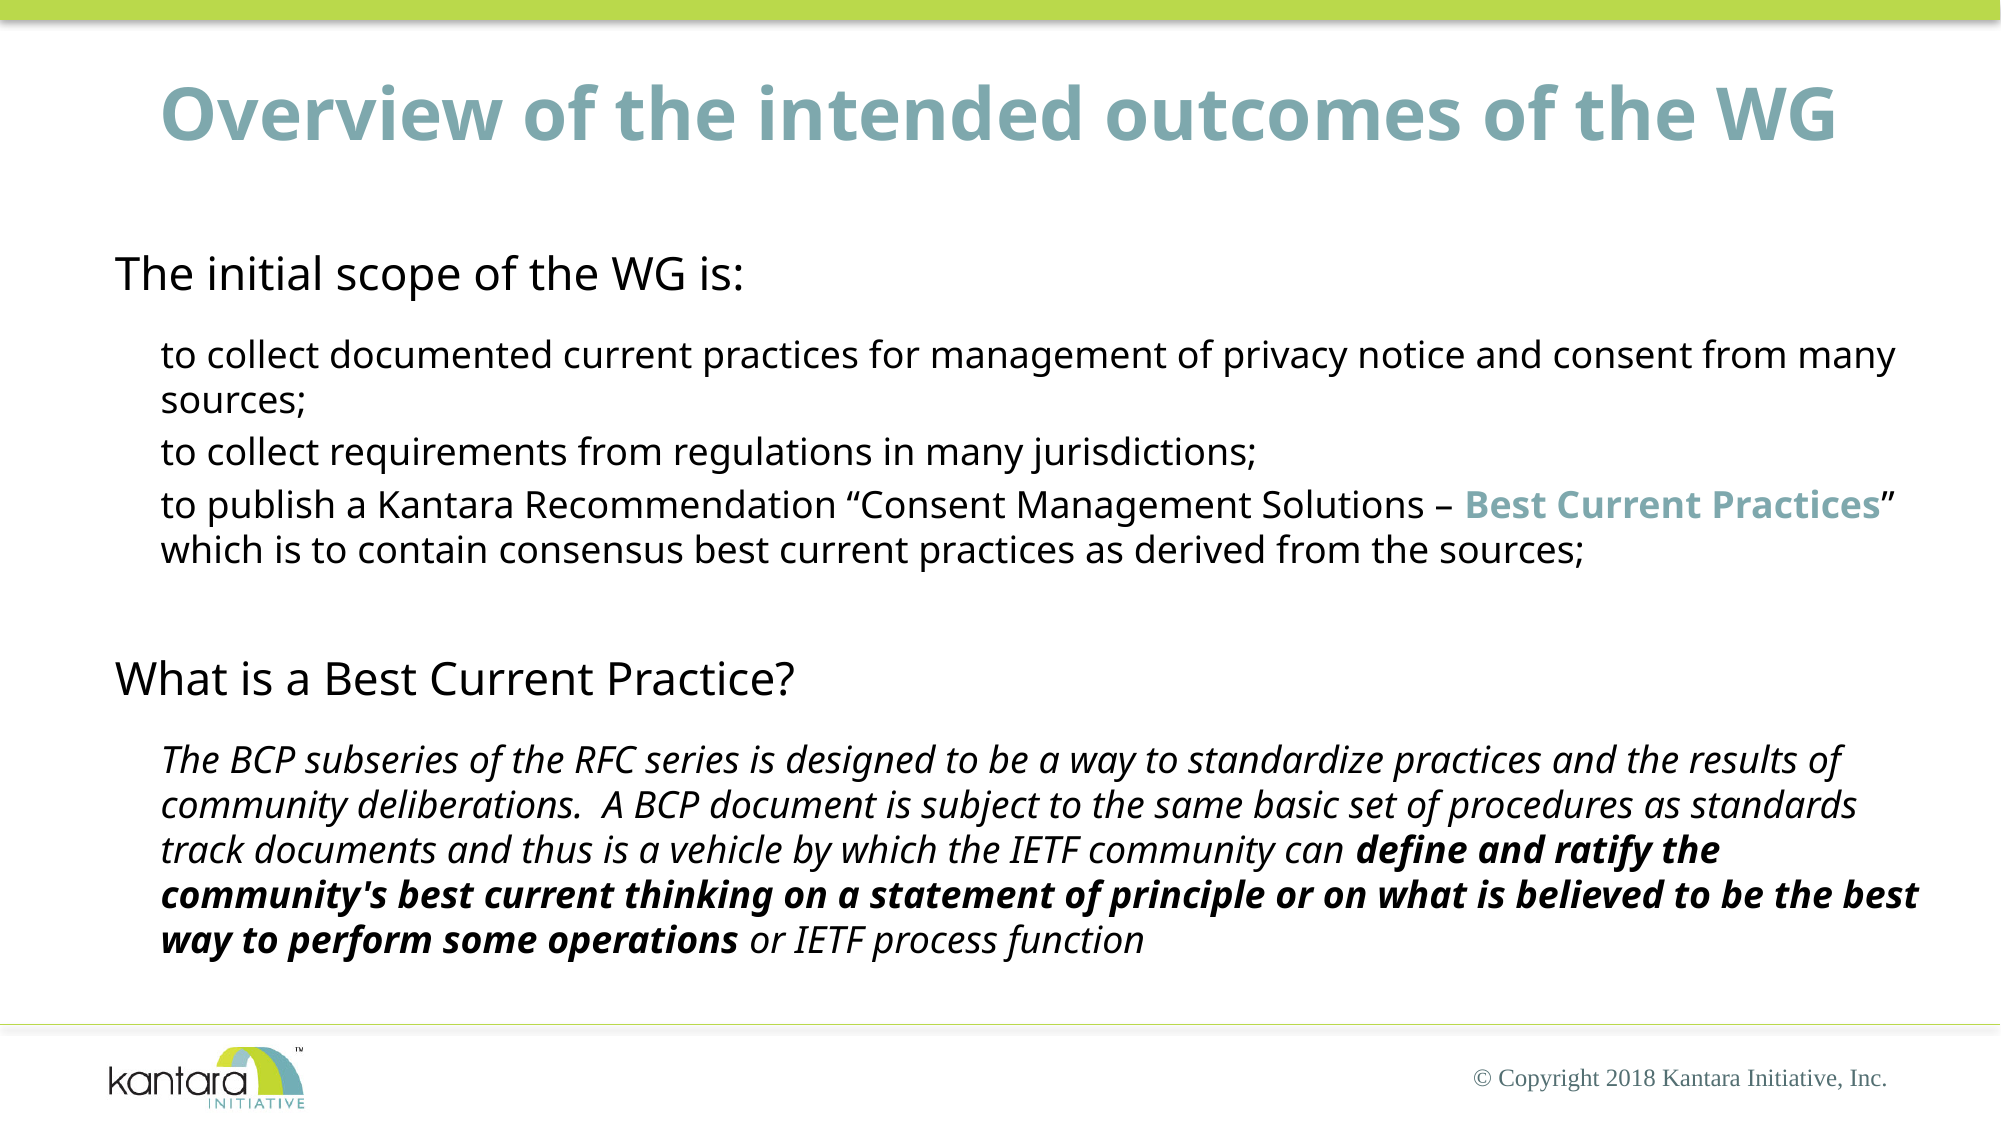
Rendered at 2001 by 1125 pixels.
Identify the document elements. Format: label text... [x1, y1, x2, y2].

title Overview of the intended outcomes of the WG [99, 24, 1900, 199]
list The initial scope of the WG is: to collect documented current practices for management of privacy notice and consent from many sources; to collect requirements from regulations in many jurisdictions; to publish a Kantara Recommendation “Consent Management Solutions – Best Current Practices” which is to contain consensus best current practices as derived from the sources; What is a Best Current Practice? The BCP subseries of the RFC series is designed to be a way to standardize practices and the results of community deliberations. A BCP document is subject to the same basic set of procedures as standards track documents and thus is a vehicle by which the IETF community can define and ratify the community's best current thinking on a statement of principle or on what is believed to be the best way to perform some operations or IETF process function [99, 237, 1950, 1000]
picture [99, 1037, 313, 1120]
